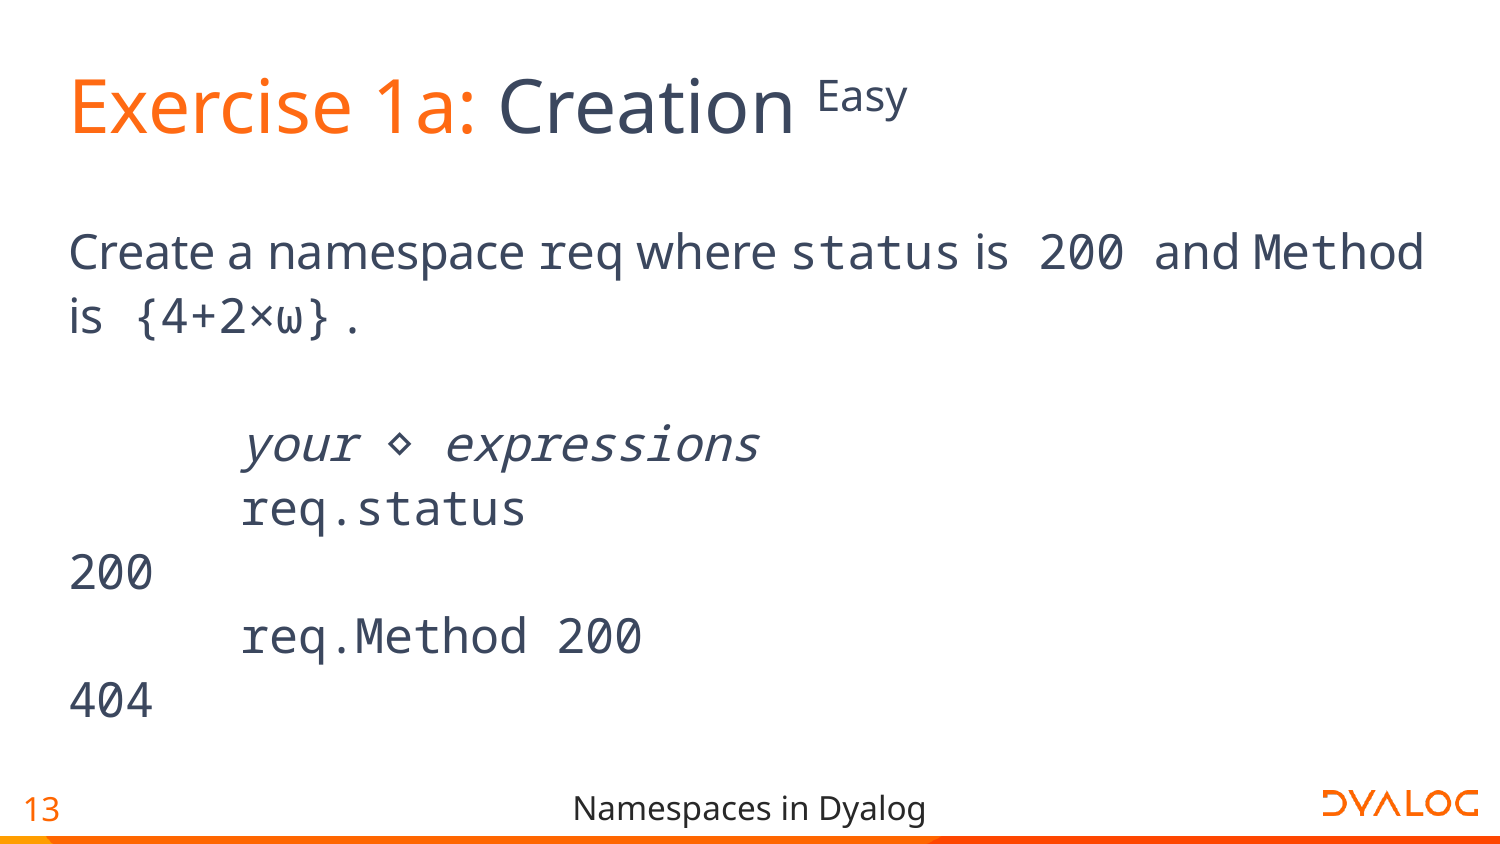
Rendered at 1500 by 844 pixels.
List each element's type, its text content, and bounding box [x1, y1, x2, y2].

title Exercise 1a: Creation Easy [53, 43, 1203, 157]
list Create a namespace req where status is 200 and Method is {4+2×⍵} . your ⋄ expressions req.status 200 req.Method 200 404 [53, 207, 1453, 740]
picture [0, 836, 1500, 844]
picture [1323, 790, 1478, 816]
